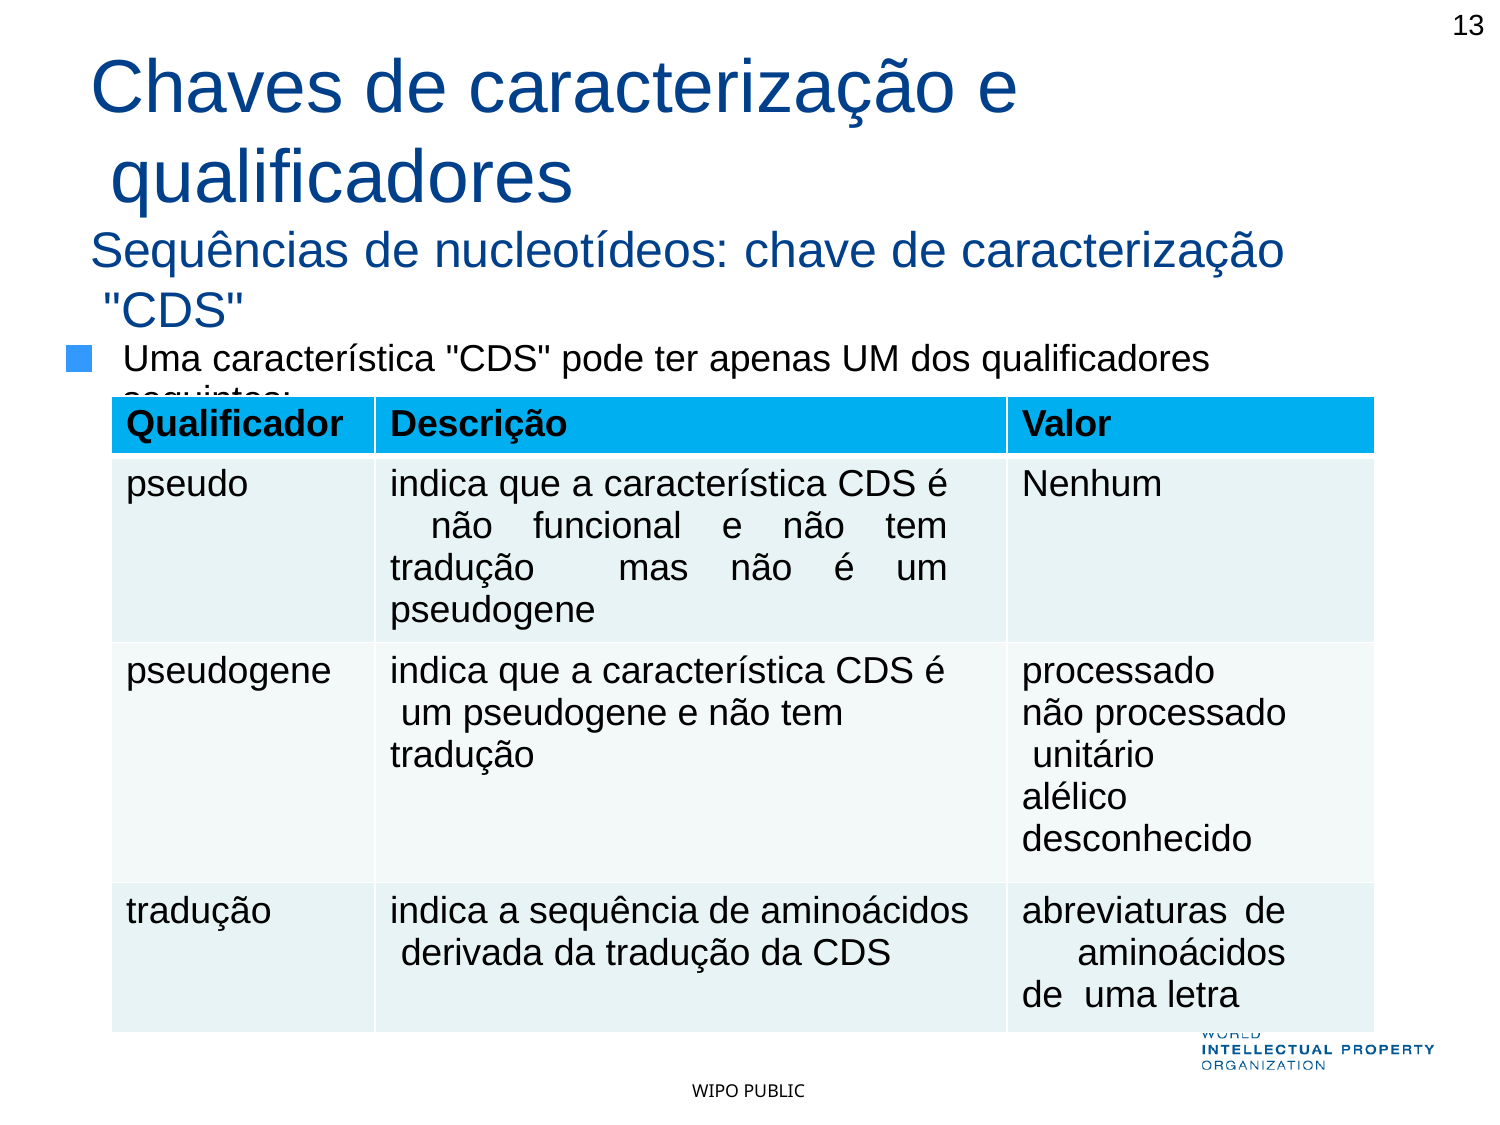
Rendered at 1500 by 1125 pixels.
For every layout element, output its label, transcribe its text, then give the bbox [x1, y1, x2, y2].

table_cell Nenhum [1008, 459, 1374, 642]
table_cell processado não processado unitário alélico desconhecido [1008, 643, 1374, 882]
table_cell indica que a característica CDS é não funcional e não tem tradução mas não é um pseudogene [376, 459, 1006, 642]
table_header Descrição [376, 397, 1006, 453]
table_cell tradução [112, 883, 374, 1032]
table_cell pseudo [112, 459, 374, 642]
picture [66, 345, 92, 372]
text_box Sequências de nucleotídeos: chave de caracterização "CDS" Uma característica "CDS" pode ter apenas UM dos qualificadores seguintes: [87, 215, 1398, 421]
table_cell indica que a característica CDS é um pseudogene e não tem tradução [376, 643, 1006, 882]
table_header Qualificador [112, 397, 374, 453]
picture [1169, 1000, 1434, 1070]
table_header Valor [1008, 397, 1374, 453]
text_box 13 [1450, 4, 1487, 42]
table_cell indica a sequência de aminoácidos derivada da tradução da CDS [376, 883, 1006, 1032]
table_cell abreviaturas de aminoácidos de uma letra [1008, 883, 1374, 1032]
title Chaves de caracterização e qualificadores [87, 35, 1022, 215]
footer WIPO PUBLIC [689, 1078, 811, 1125]
table_cell pseudogene [112, 643, 374, 882]
